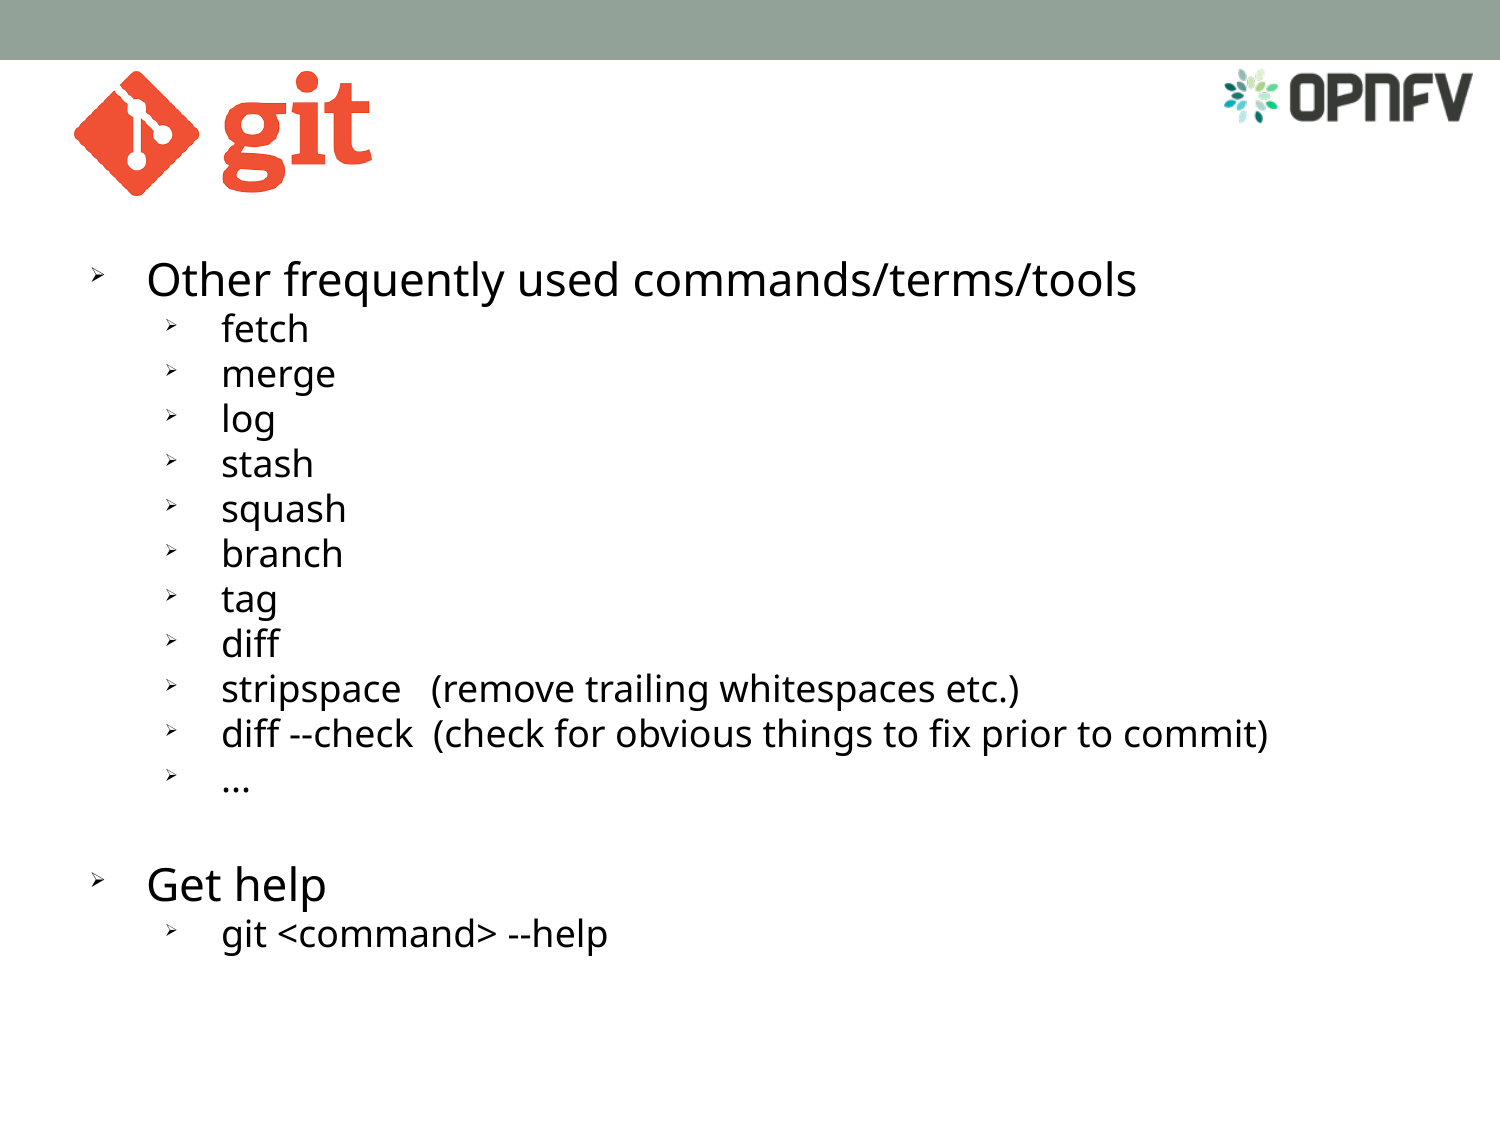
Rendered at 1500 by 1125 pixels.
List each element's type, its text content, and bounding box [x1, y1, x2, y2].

picture [1224, 42, 1473, 156]
text_box Other frequently used commands/terms/tools fetch merge log stash squash branch tag diff stripspace (remove trailing whitespaces etc.) diff --check (check for obvious things to fix prior to commit) ... Get help git <command> --help [75, 243, 1425, 986]
picture [74, 71, 373, 196]
